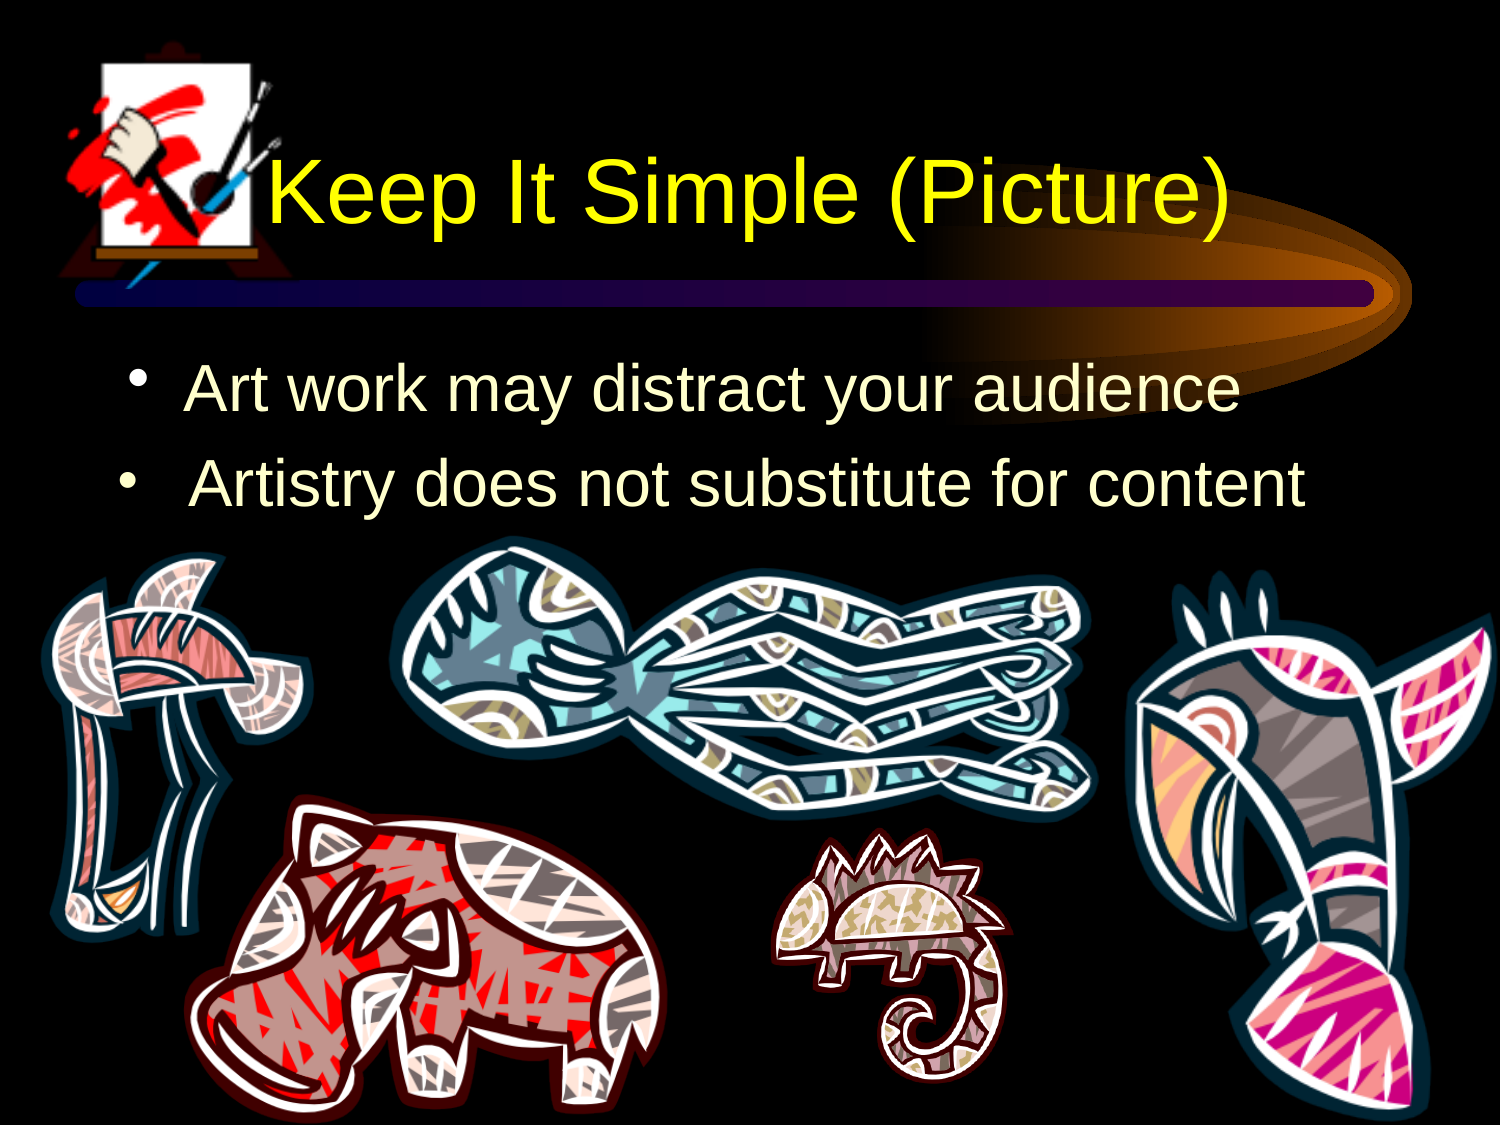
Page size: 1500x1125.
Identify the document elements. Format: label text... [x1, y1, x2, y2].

title Keep It Simple (Picture) [306, 62, 1388, 250]
picture [1119, 565, 1500, 1125]
text_box Artistry does not substitute for content [101, 432, 1323, 528]
picture [37, 532, 1101, 1125]
picture [50, 37, 300, 289]
list Art work may distract your audience [112, 337, 1366, 445]
